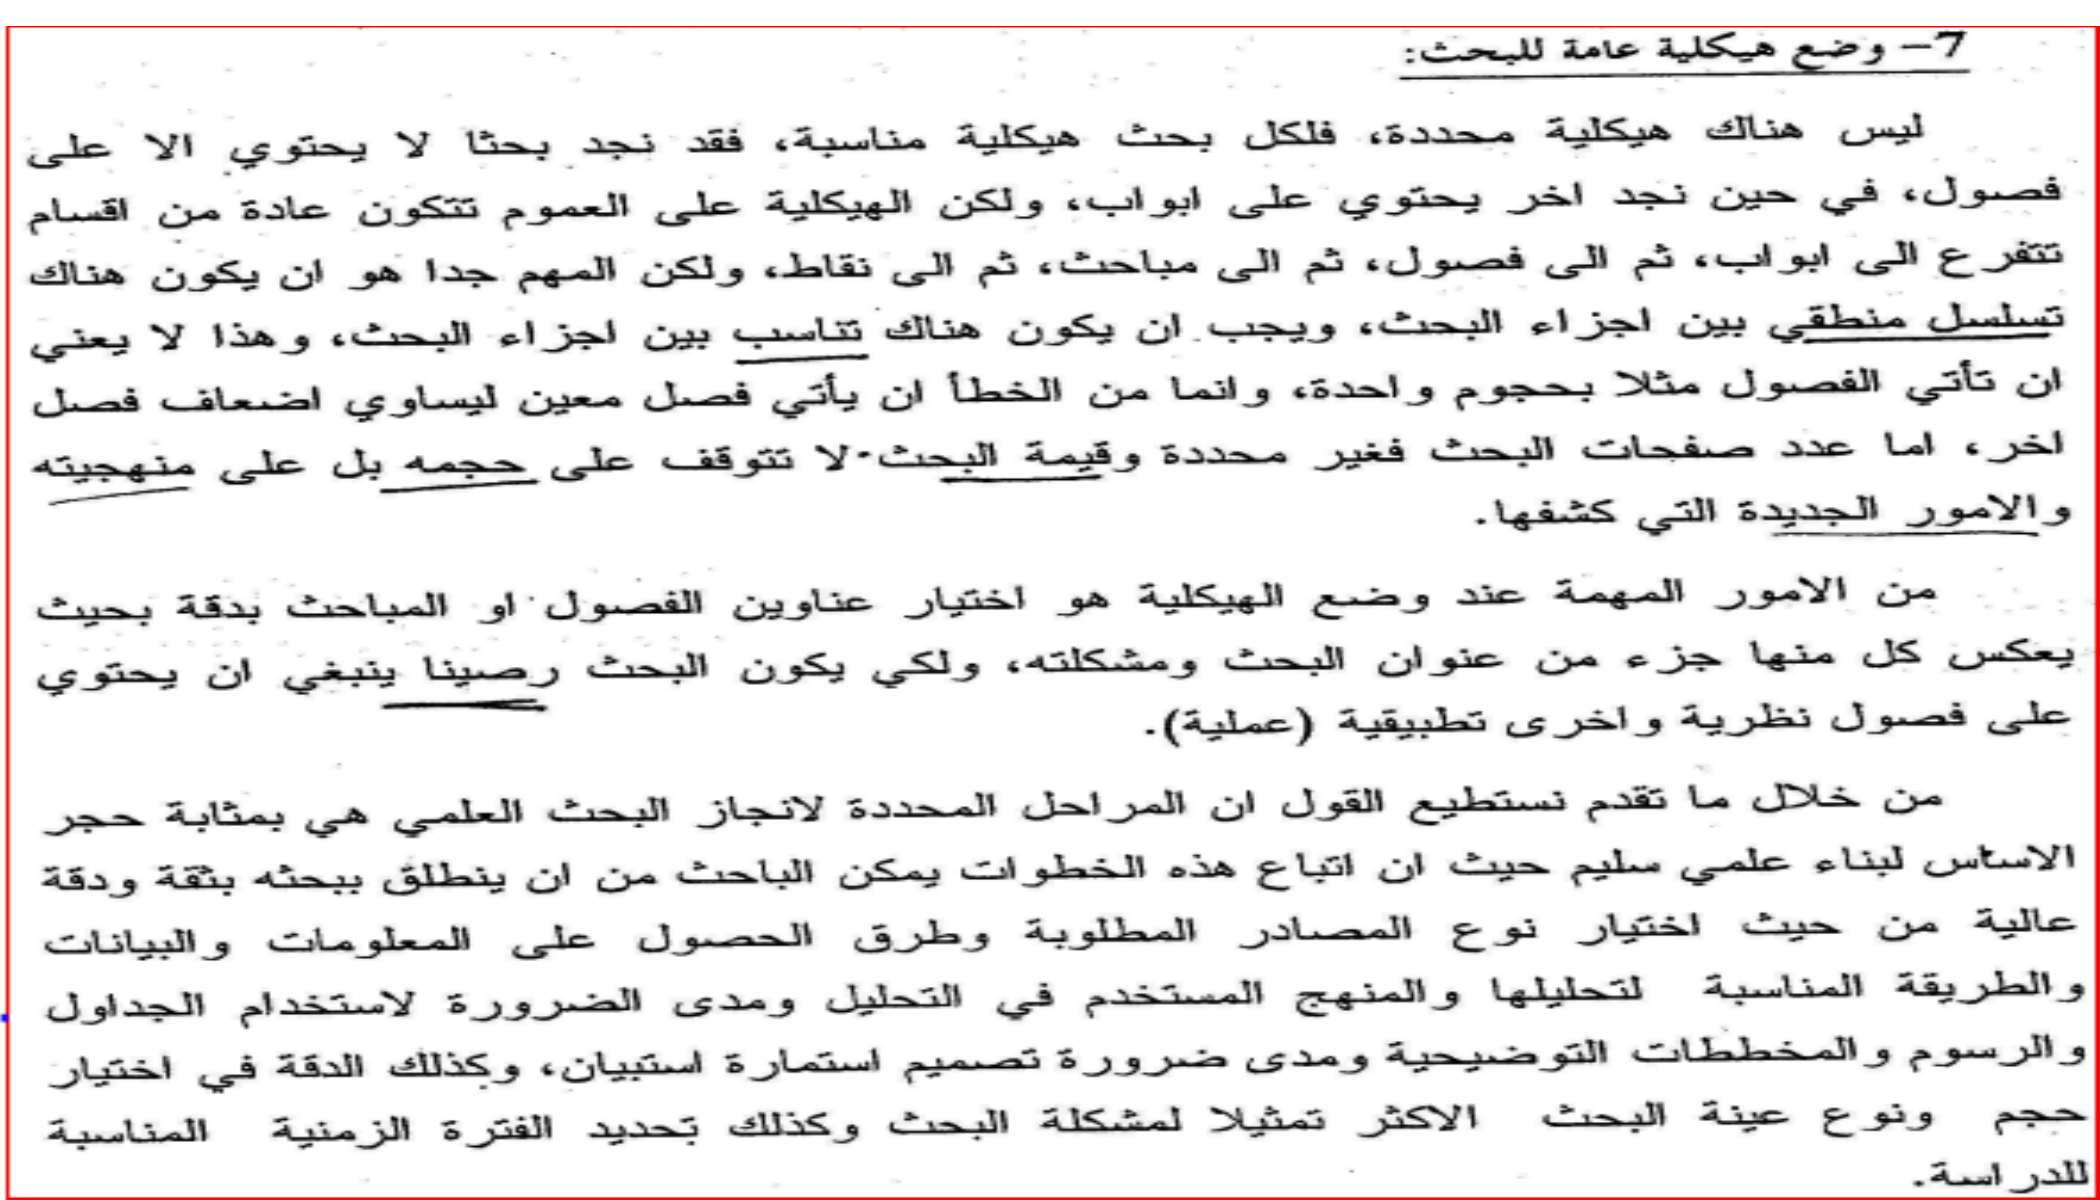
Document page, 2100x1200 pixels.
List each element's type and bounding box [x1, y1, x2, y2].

list [0, 26, 2100, 1200]
